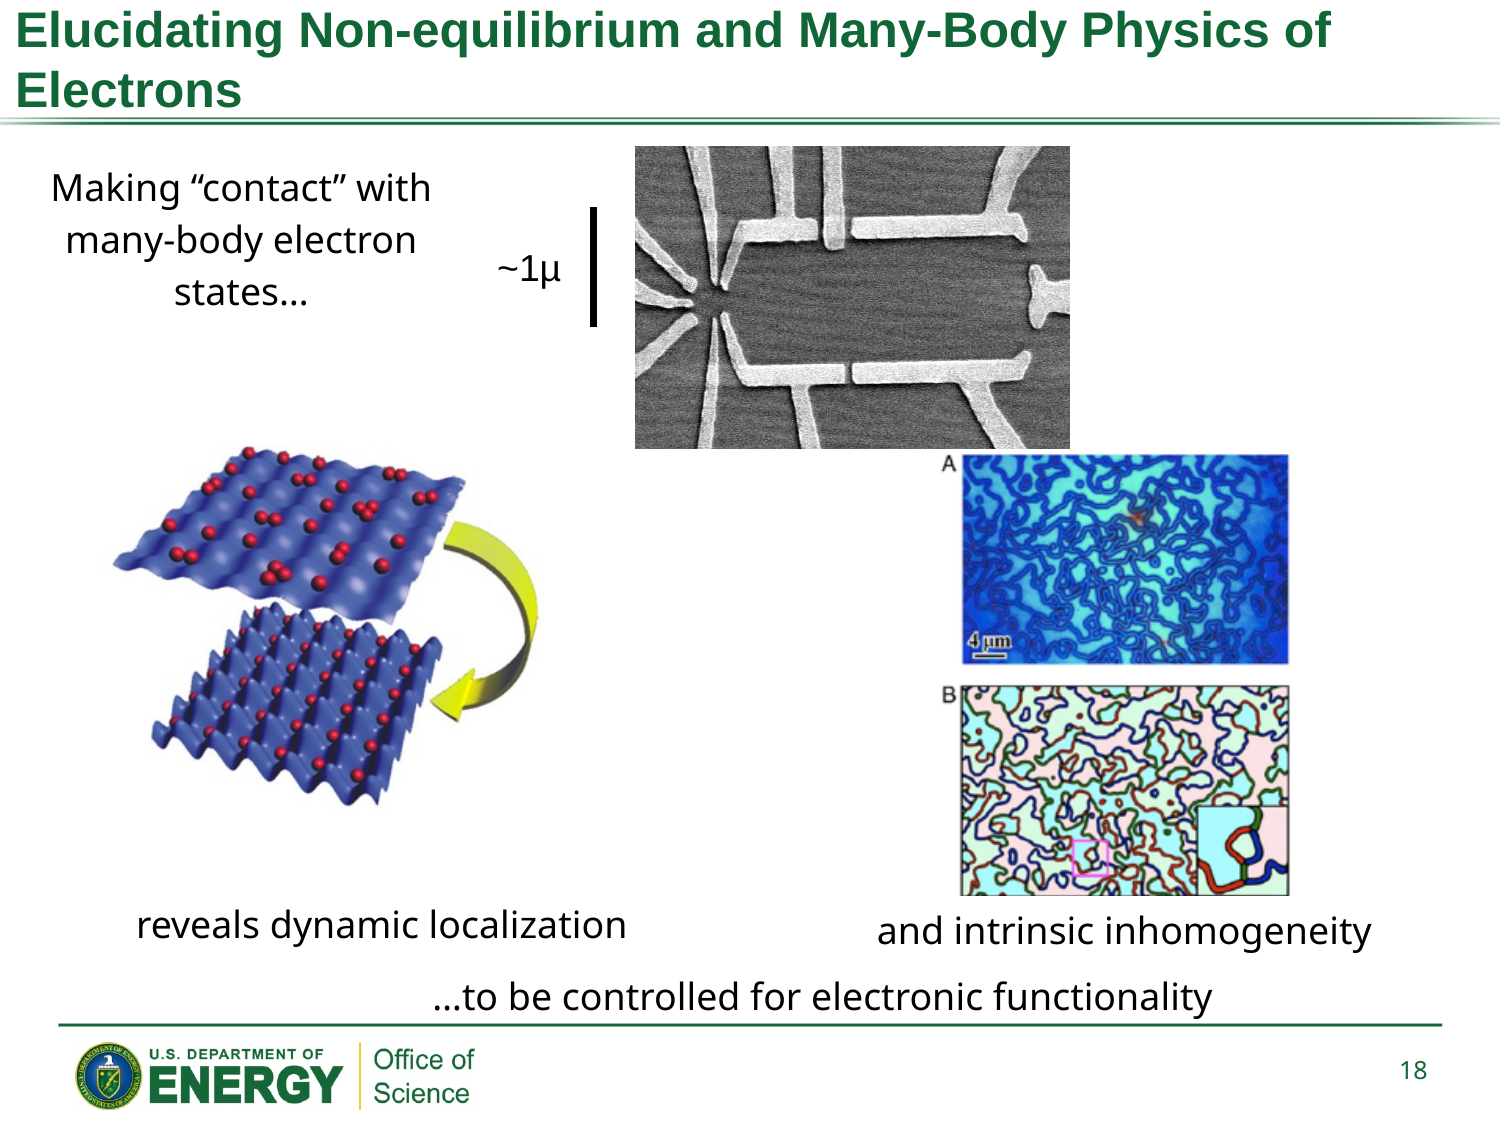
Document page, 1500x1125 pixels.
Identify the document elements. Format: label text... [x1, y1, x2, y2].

text_box 18 [1380, 1041, 1443, 1102]
text_box …to be controlled for electronic functionality [323, 958, 1323, 1025]
text_box and intrinsic inhomogeneity [789, 893, 1460, 960]
text_box Making “contact” with many-body electron states… [0, 149, 477, 320]
text_box reveals dynamic localization [47, 887, 718, 954]
picture [0, 152, 1500, 1125]
title Elucidating Non-equilibrium and Many-Body Physics of Electrons [0, 0, 1500, 152]
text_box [481, 146, 1071, 449]
